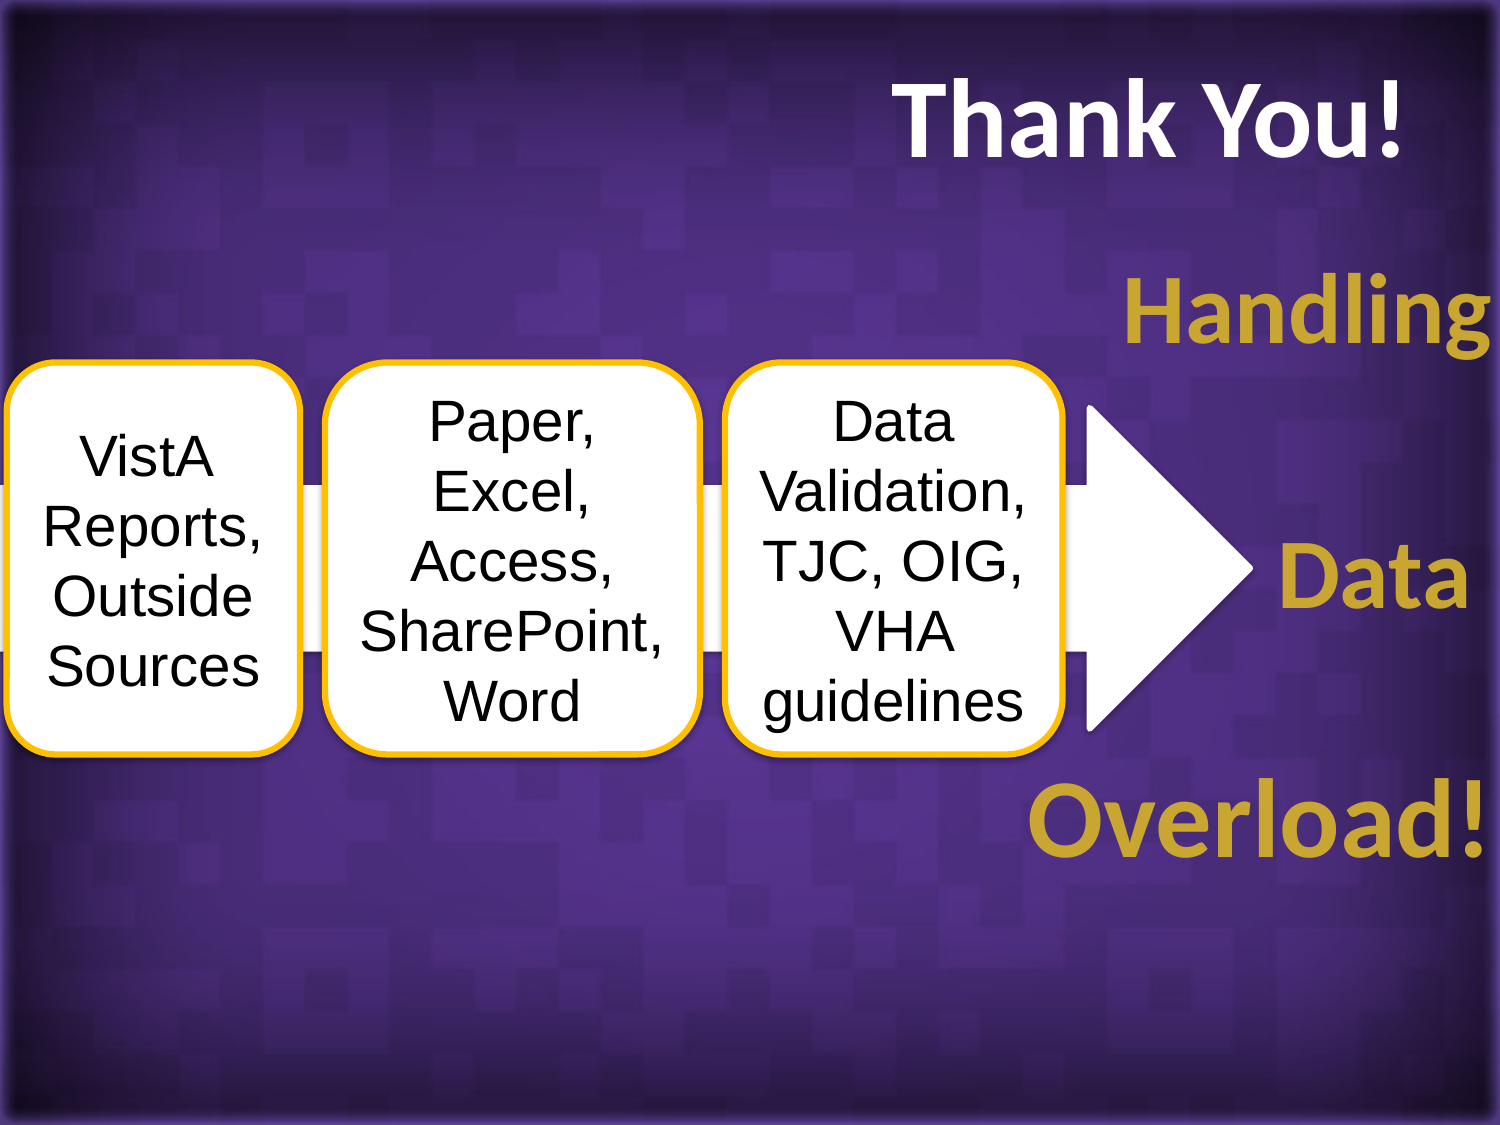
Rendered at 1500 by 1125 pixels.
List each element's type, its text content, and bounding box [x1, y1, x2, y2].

text_box Paper, Excel, Access, SharePoint, Word [321, 359, 704, 758]
picture [0, 0, 1500, 737]
text_box VistA Reports, Outside Sources [3, 359, 304, 758]
text_box [308, 485, 317, 652]
text_box Overload! [1012, 737, 1500, 888]
text_box Data Validation, TJC, OIG, VHA guidelines [721, 359, 1066, 758]
text_box [708, 485, 717, 652]
picture [0, 652, 1500, 1125]
text_box Handling [1107, 236, 1500, 371]
text_box [1071, 405, 1254, 732]
text_box Thank You! [762, 37, 1425, 125]
text_box Data [1262, 501, 1500, 636]
